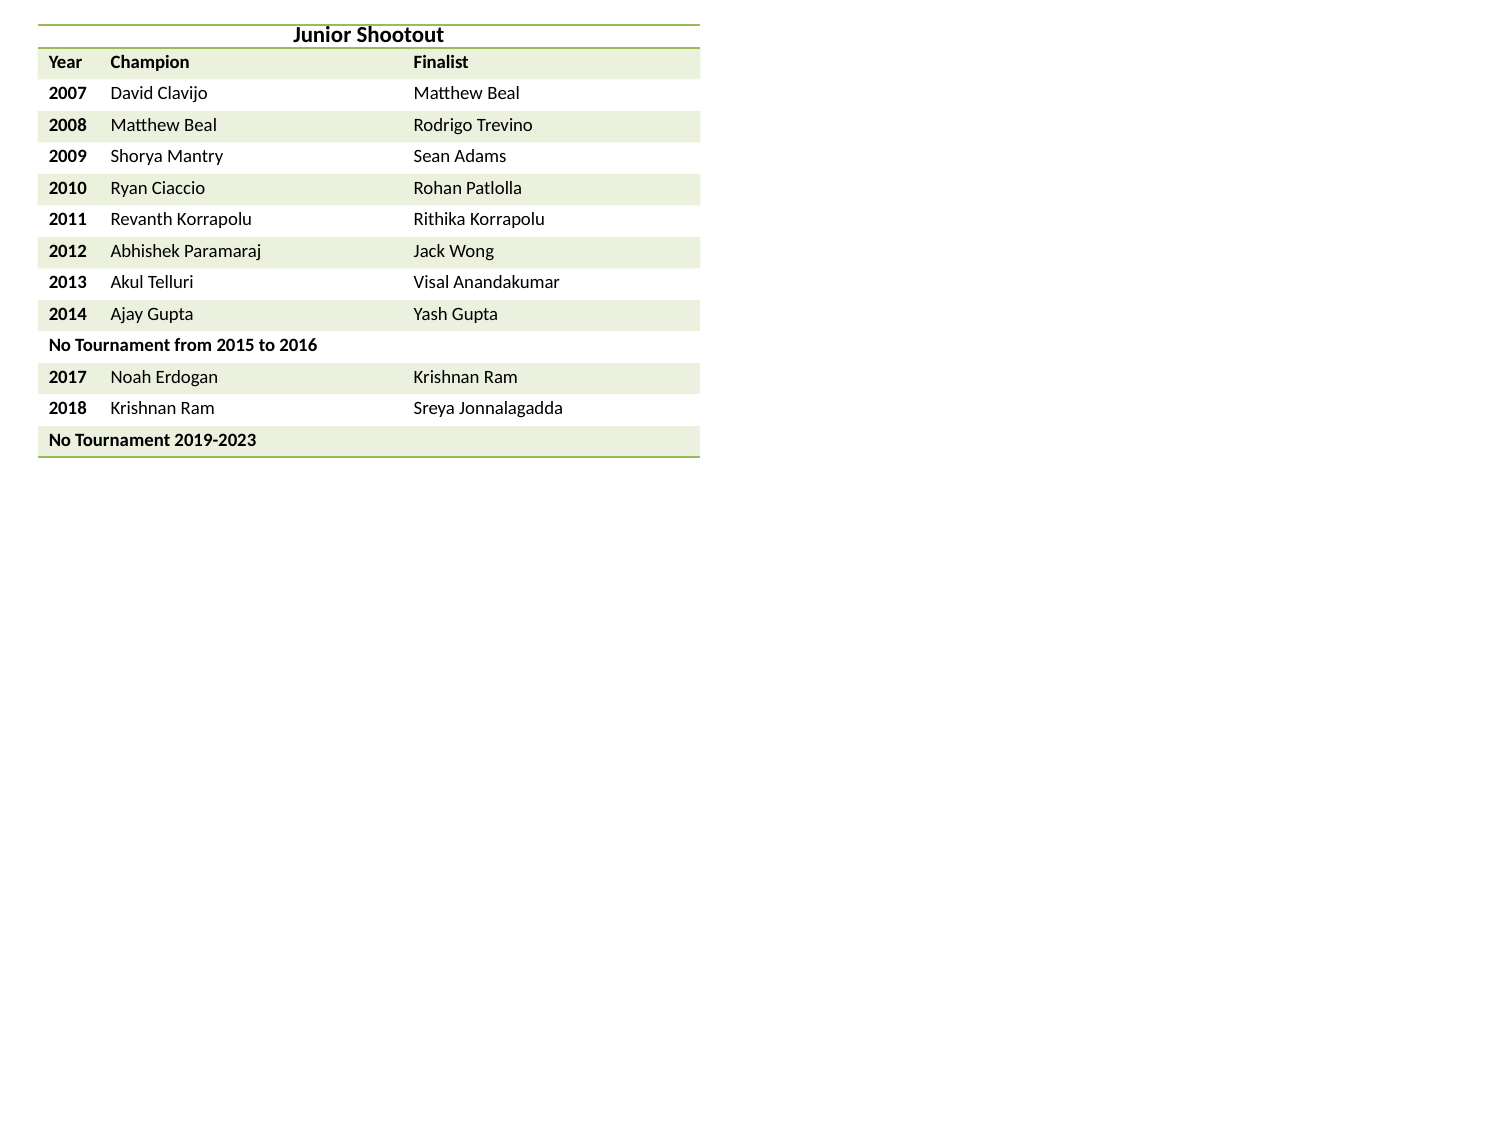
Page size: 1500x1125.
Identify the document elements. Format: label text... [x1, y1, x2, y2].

table_cell Matthew Beal [403, 79, 700, 111]
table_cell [38, 237, 700, 456]
table_cell 2007 [38, 79, 99, 111]
table_cell Rodrigo Trevino [403, 111, 700, 142]
table_cell 2009 [38, 142, 99, 174]
table_cell Sean Adams [403, 142, 700, 174]
table_cell Ryan Ciaccio [99, 174, 403, 205]
table_cell Champion [99, 49, 403, 79]
table_cell 2010 [38, 174, 99, 205]
table_cell Finalist [403, 49, 700, 79]
table_cell David Clavijo [99, 79, 403, 111]
table_header Junior Shootout [38, 26, 700, 47]
table_cell Rohan Patlolla [403, 174, 700, 205]
table_cell Revanth Korrapolu [99, 205, 403, 237]
table_cell Matthew Beal [99, 111, 403, 142]
table_cell 2011 [38, 205, 99, 237]
table_cell Year [38, 49, 99, 79]
table_cell Rithika Korrapolu [403, 205, 700, 237]
table_cell 2008 [38, 111, 99, 142]
table_cell Shorya Mantry [99, 142, 403, 174]
